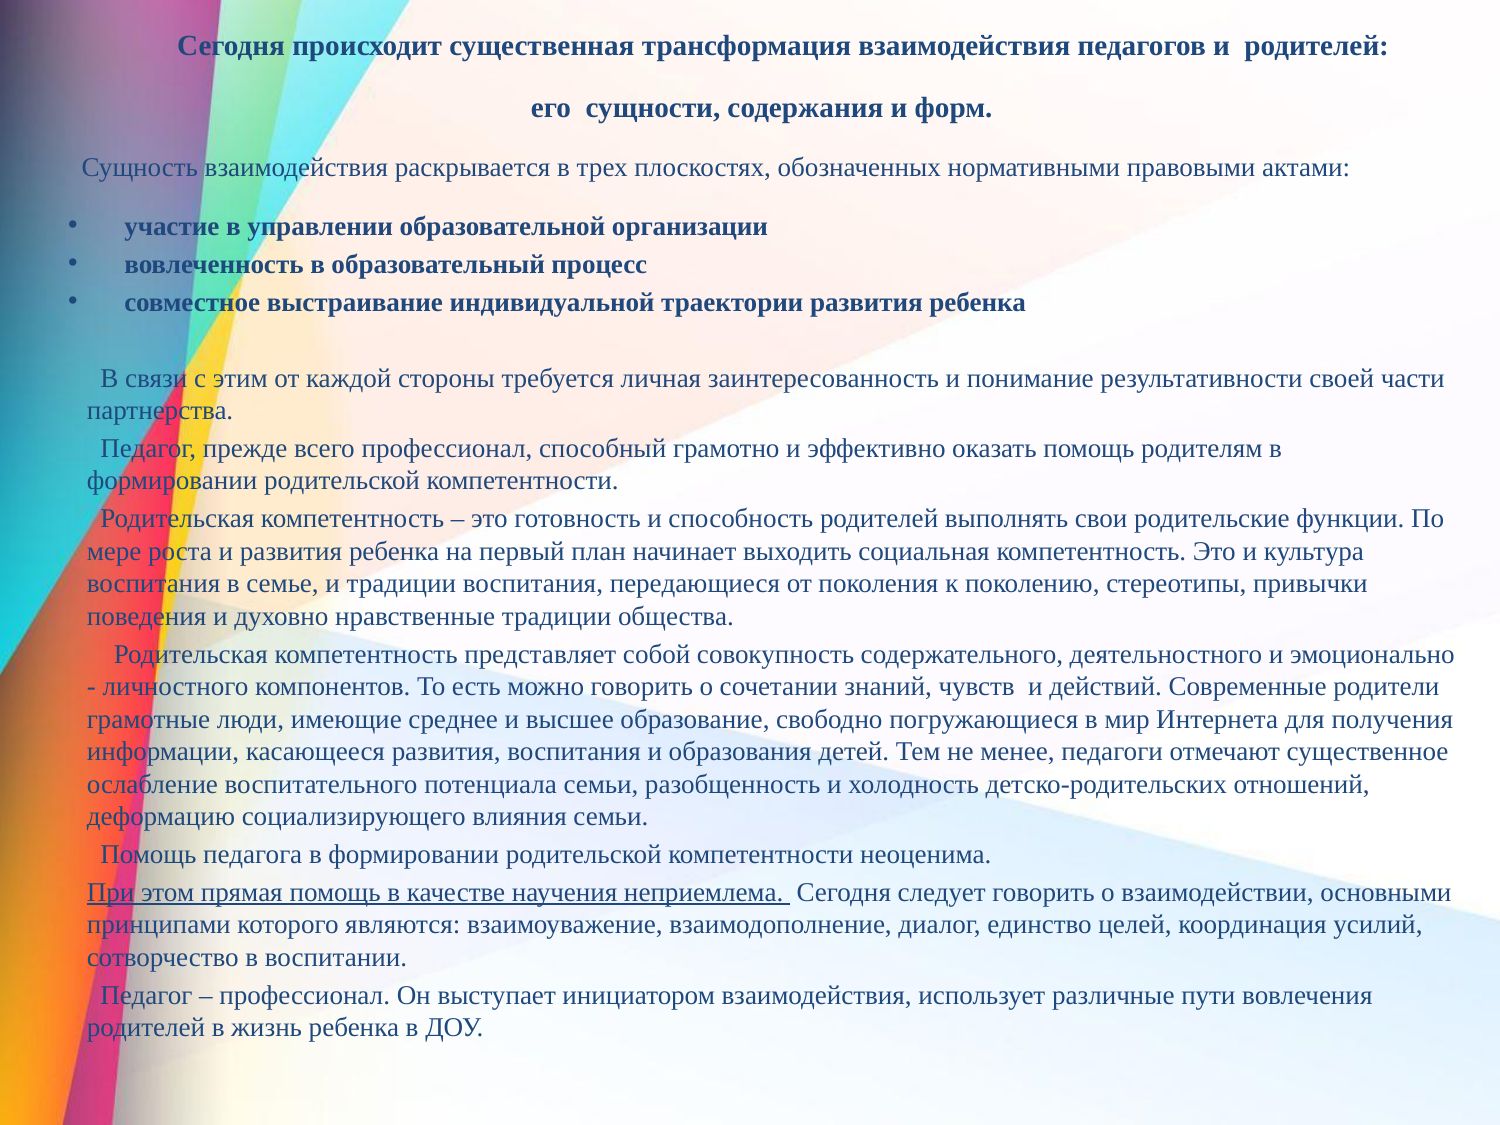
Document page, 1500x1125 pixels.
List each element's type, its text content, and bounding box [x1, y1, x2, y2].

list Сегодня происходит существенная трансформация взаимодействия педагогов и родителей: его сущности, содержания и форм. Сущность взаимодействия раскрывается в трех плоскостях, обозначенных нормативными правовыми актами: участие в управлении образовательной организации вовлеченность в образовательный процесс совместное выстраивание индивидуальной траектории развития ребенка В связи с этим от каждой стороны требуется личная заинтересованность и понимание результативности своей части партнерства. Педагог, прежде всего профессионал, способный грамотно и эффективно оказать помощь родителям в формировании родительской компетентности. Родительская компетентность – это готовность и способность родителей выполнять свои родительские функции. По мере роста и развития ребенка на первый план начинает выходить социальная компетентность. Это и культура воспитания в семье, и традиции воспитания, передающиеся от поколения к поколению, стереотипы, привычки поведения и духовно нравственные традиции общества. Родительская компетентность представляет собой совокупность содержательного, деятельностного и эмоционально - личностного компонентов. То есть можно говорить о сочетании знаний, чувств и действий. Современные родители грамотные люди, имеющие среднее и высшее образование, свободно погружающиеся в мир Интернета для получения информации, касающееся развития, воспитания и образования детей. Тем не менее, педагоги отмечают существенное ослабление воспитательного потенциала семьи, разобщенность и холодность детско-родительских отношений, деформацию социализирующего влияния семьи. Помощь педагога в формировании родительской компетентности неоценима. При этом прямая помощь в качестве научения неприемлема. Сегодня следует говорить о взаимодействии, основными принципами которого являются: взаимоуважение, взаимодополнение, диалог, единство целей, координация усилий, сотворчество в воспитании. Педагог – профессионал. Он выступает инициатором взаимодействия, использует различные пути вовлечения родителей в жизнь ребенка в ДОУ. [53, 19, 1471, 1059]
picture [0, 0, 1500, 1125]
